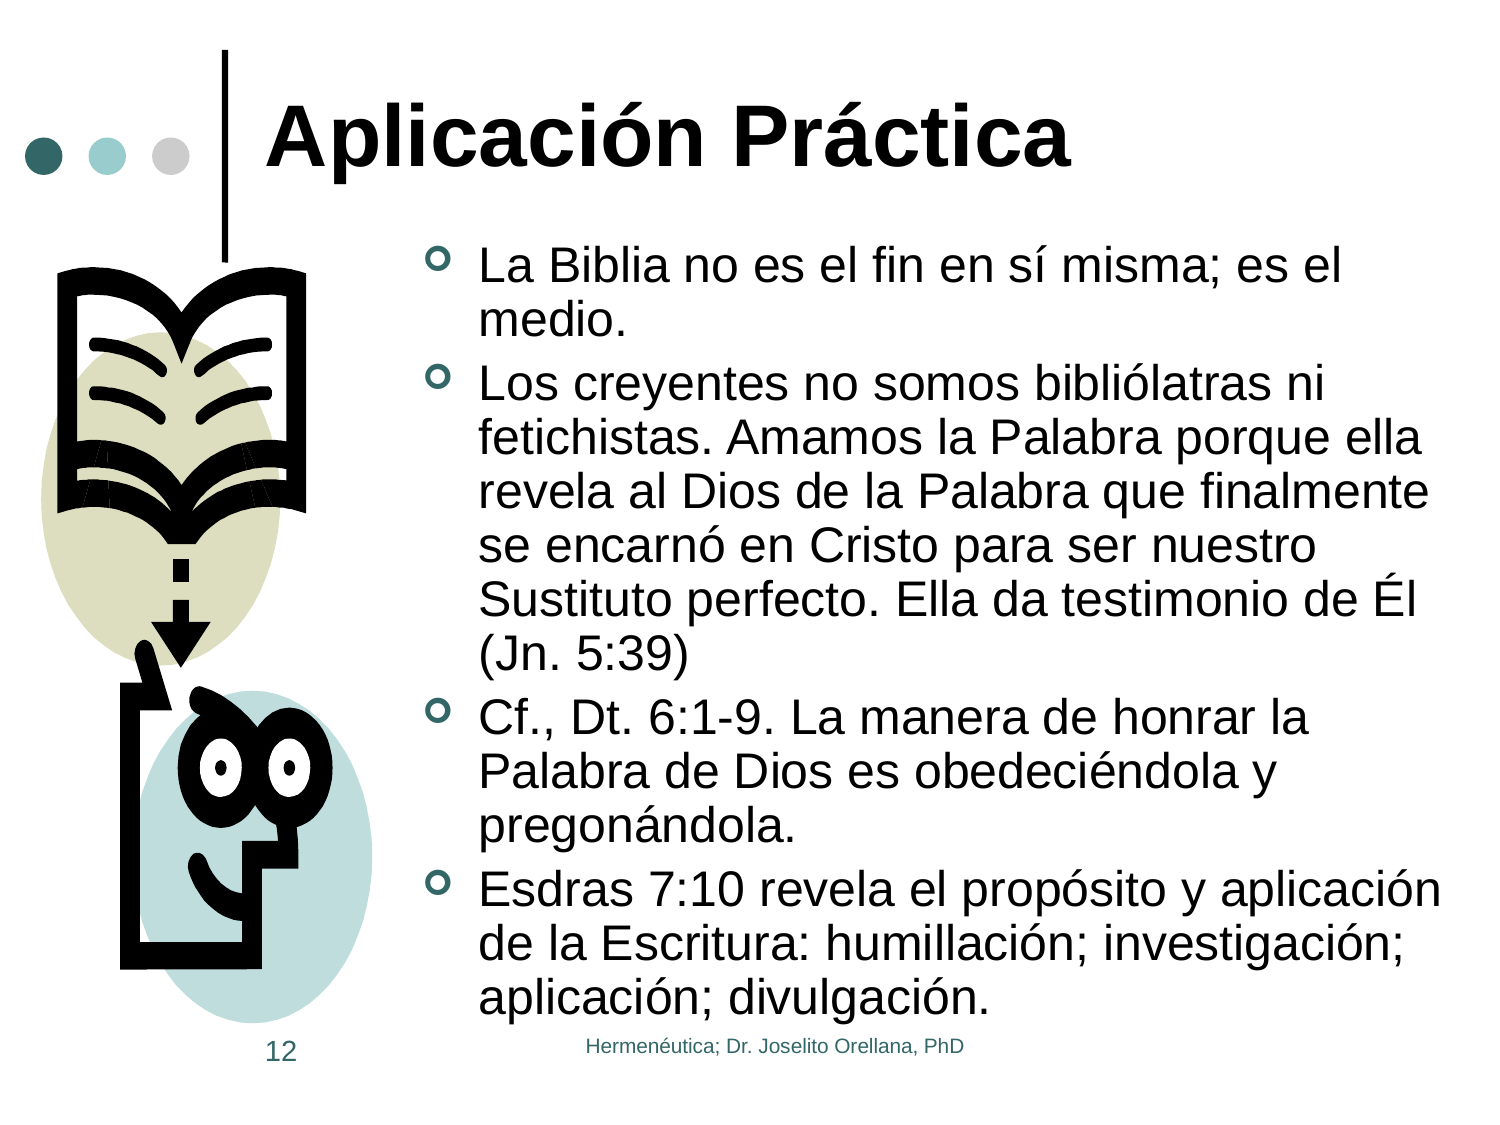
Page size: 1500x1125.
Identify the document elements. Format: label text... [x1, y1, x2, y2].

footer Hermenéutica; Dr. Joselito Orellana, PhD [537, 1047, 1013, 1100]
title Aplicación Práctica [249, 31, 1400, 232]
slide_number 12 [249, 1025, 463, 1100]
list La Biblia no es el fin en sí misma; es el medio. Los creyentes no somos bibliólatras ni fetichistas. Amamos la Palabra porque ella revela al Dios de la Palabra que finalmente se encarnó en Cristo para ser nuestro Sustituto perfecto. Ella da testimonio de Él (Jn. 5:39) Cf., Dt. 6:1-9. La manera de honrar la Palabra de Dios es obedeciéndola y pregonándola. Esdras 7:10 revela el propósito y aplicación de la Escritura: humillación; investigación; aplicación; divulgación. [407, 231, 1459, 1047]
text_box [40, 266, 373, 1024]
